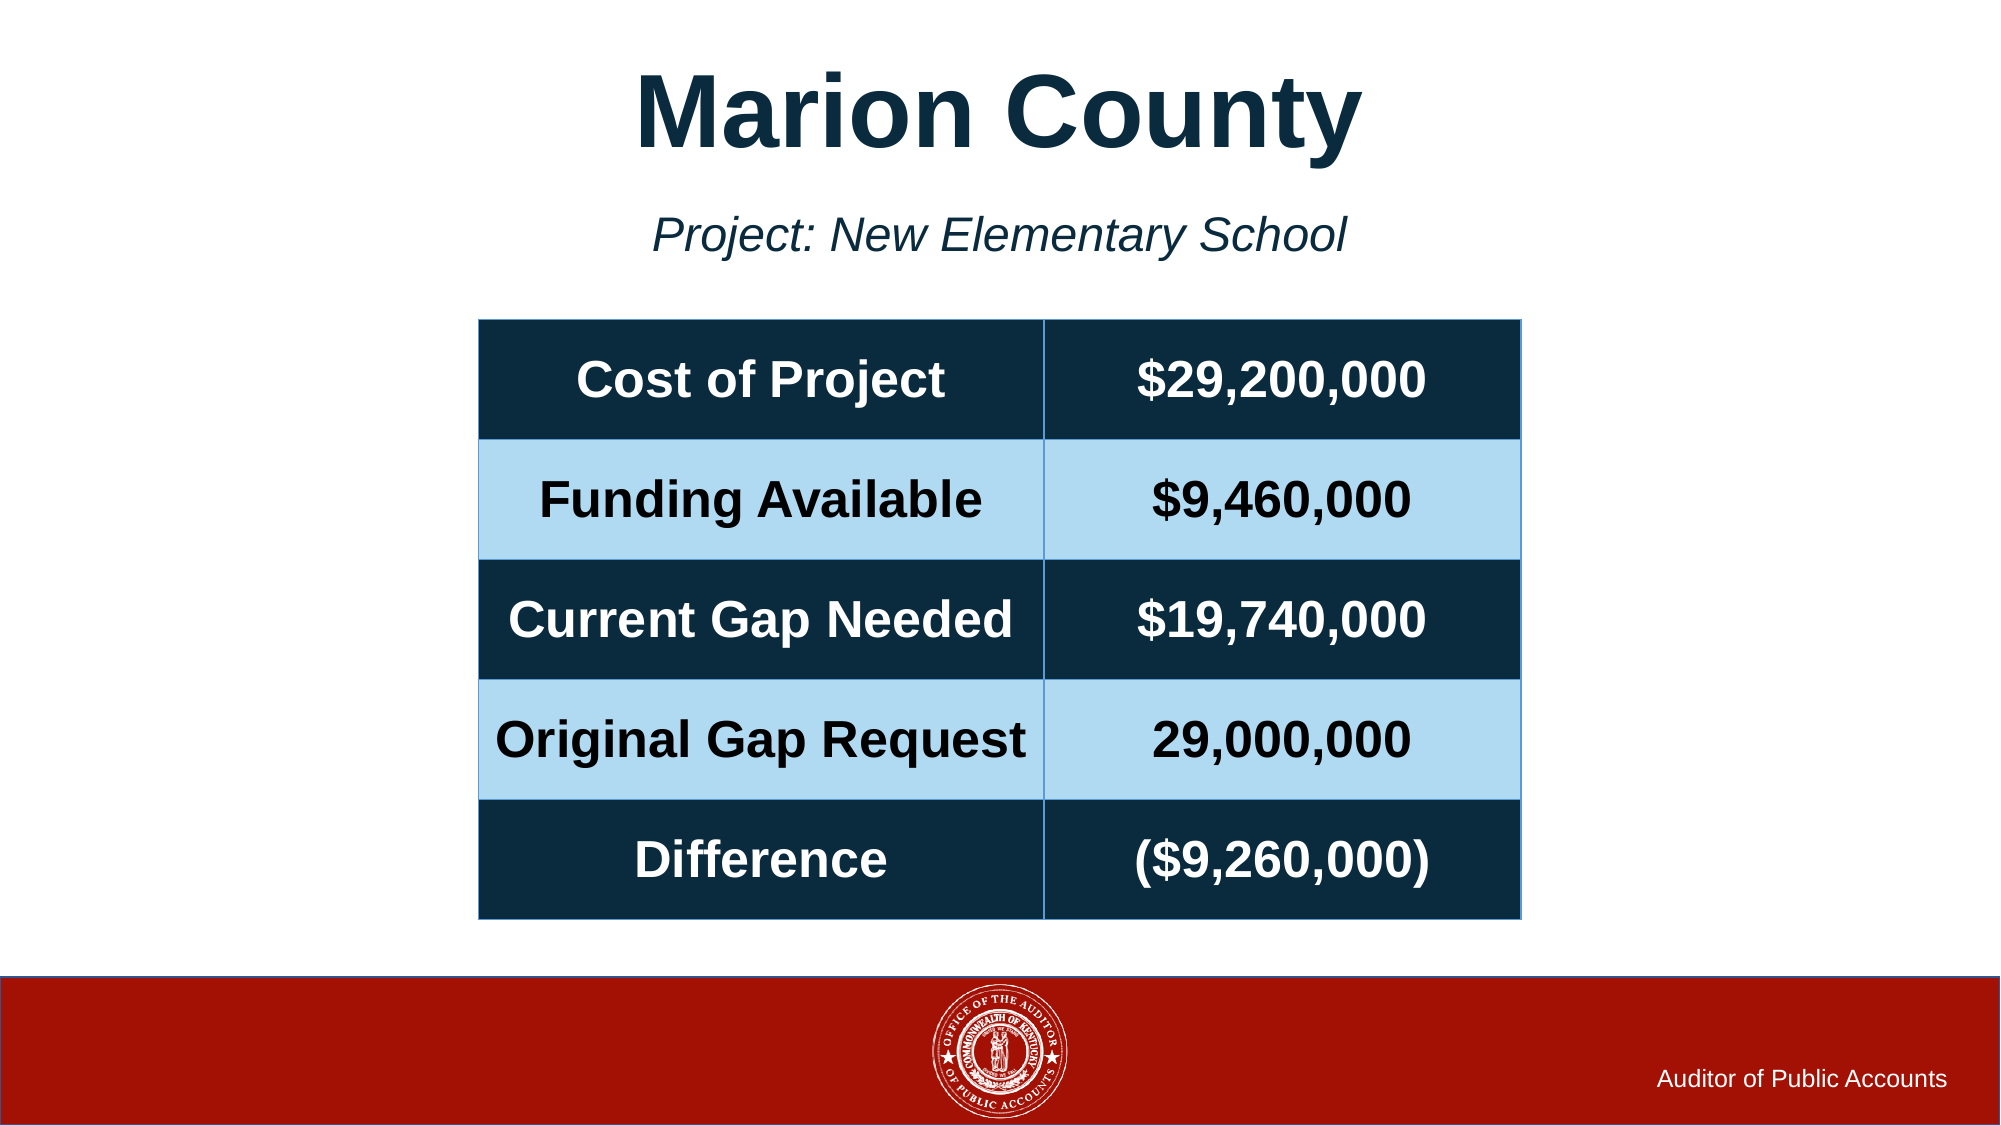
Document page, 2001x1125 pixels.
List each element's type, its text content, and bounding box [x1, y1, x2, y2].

table_header Cost of Project [479, 320, 1043, 439]
title Marion County [421, 25, 1579, 203]
table_header $29,200,000 [1045, 320, 1520, 439]
table_cell Original Gap Request [479, 680, 1043, 799]
table_cell Difference [479, 800, 1043, 919]
table_cell ($9,260,000) [1045, 800, 1520, 919]
table_cell Funding Available [479, 440, 1043, 559]
text_box [0, 976, 896, 1125]
picture [896, 948, 1103, 1125]
table_cell 29,000,000 [1045, 680, 1520, 799]
table_cell Current Gap Needed [479, 560, 1043, 679]
list Project: New Elementary School [612, 202, 1388, 271]
table_cell $9,460,000 [1045, 440, 1520, 559]
table_cell $19,740,000 [1045, 560, 1520, 679]
text_box [1103, 976, 2000, 1125]
text_box Auditor of Public Accounts [1642, 1055, 2000, 1100]
